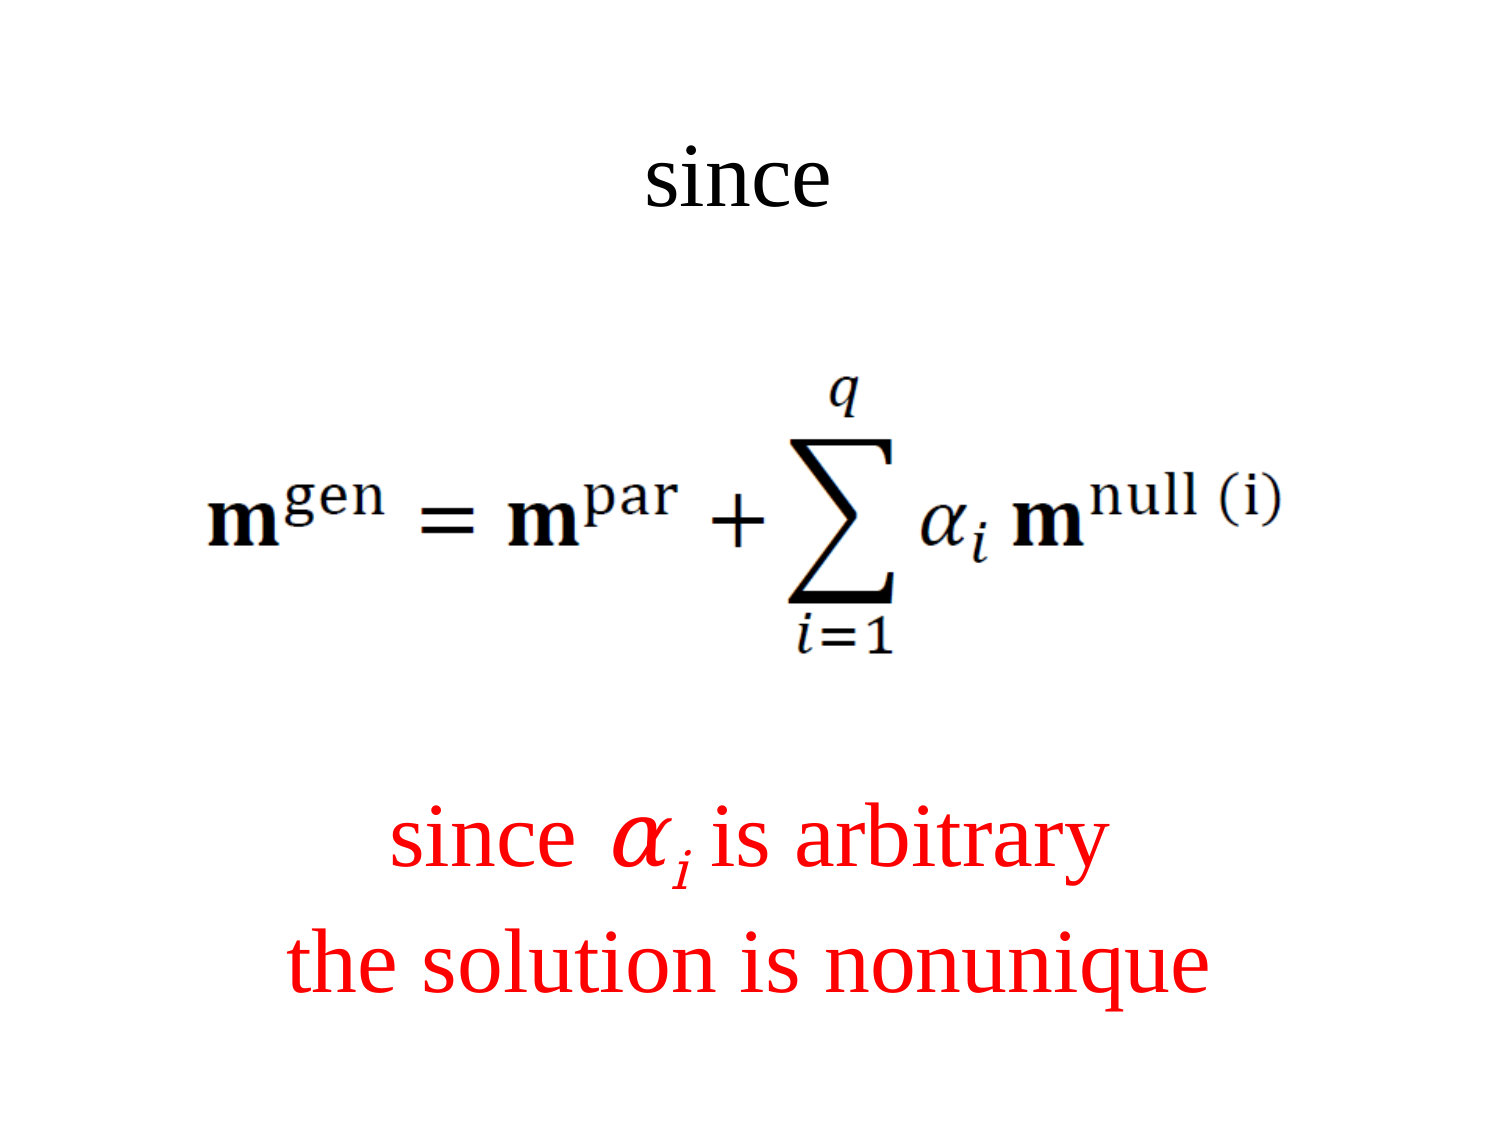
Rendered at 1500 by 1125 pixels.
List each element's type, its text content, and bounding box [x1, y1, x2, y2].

picture [199, 311, 1301, 725]
title since since αi is arbitrary the solution is nonunique [75, 37, 1425, 1088]
